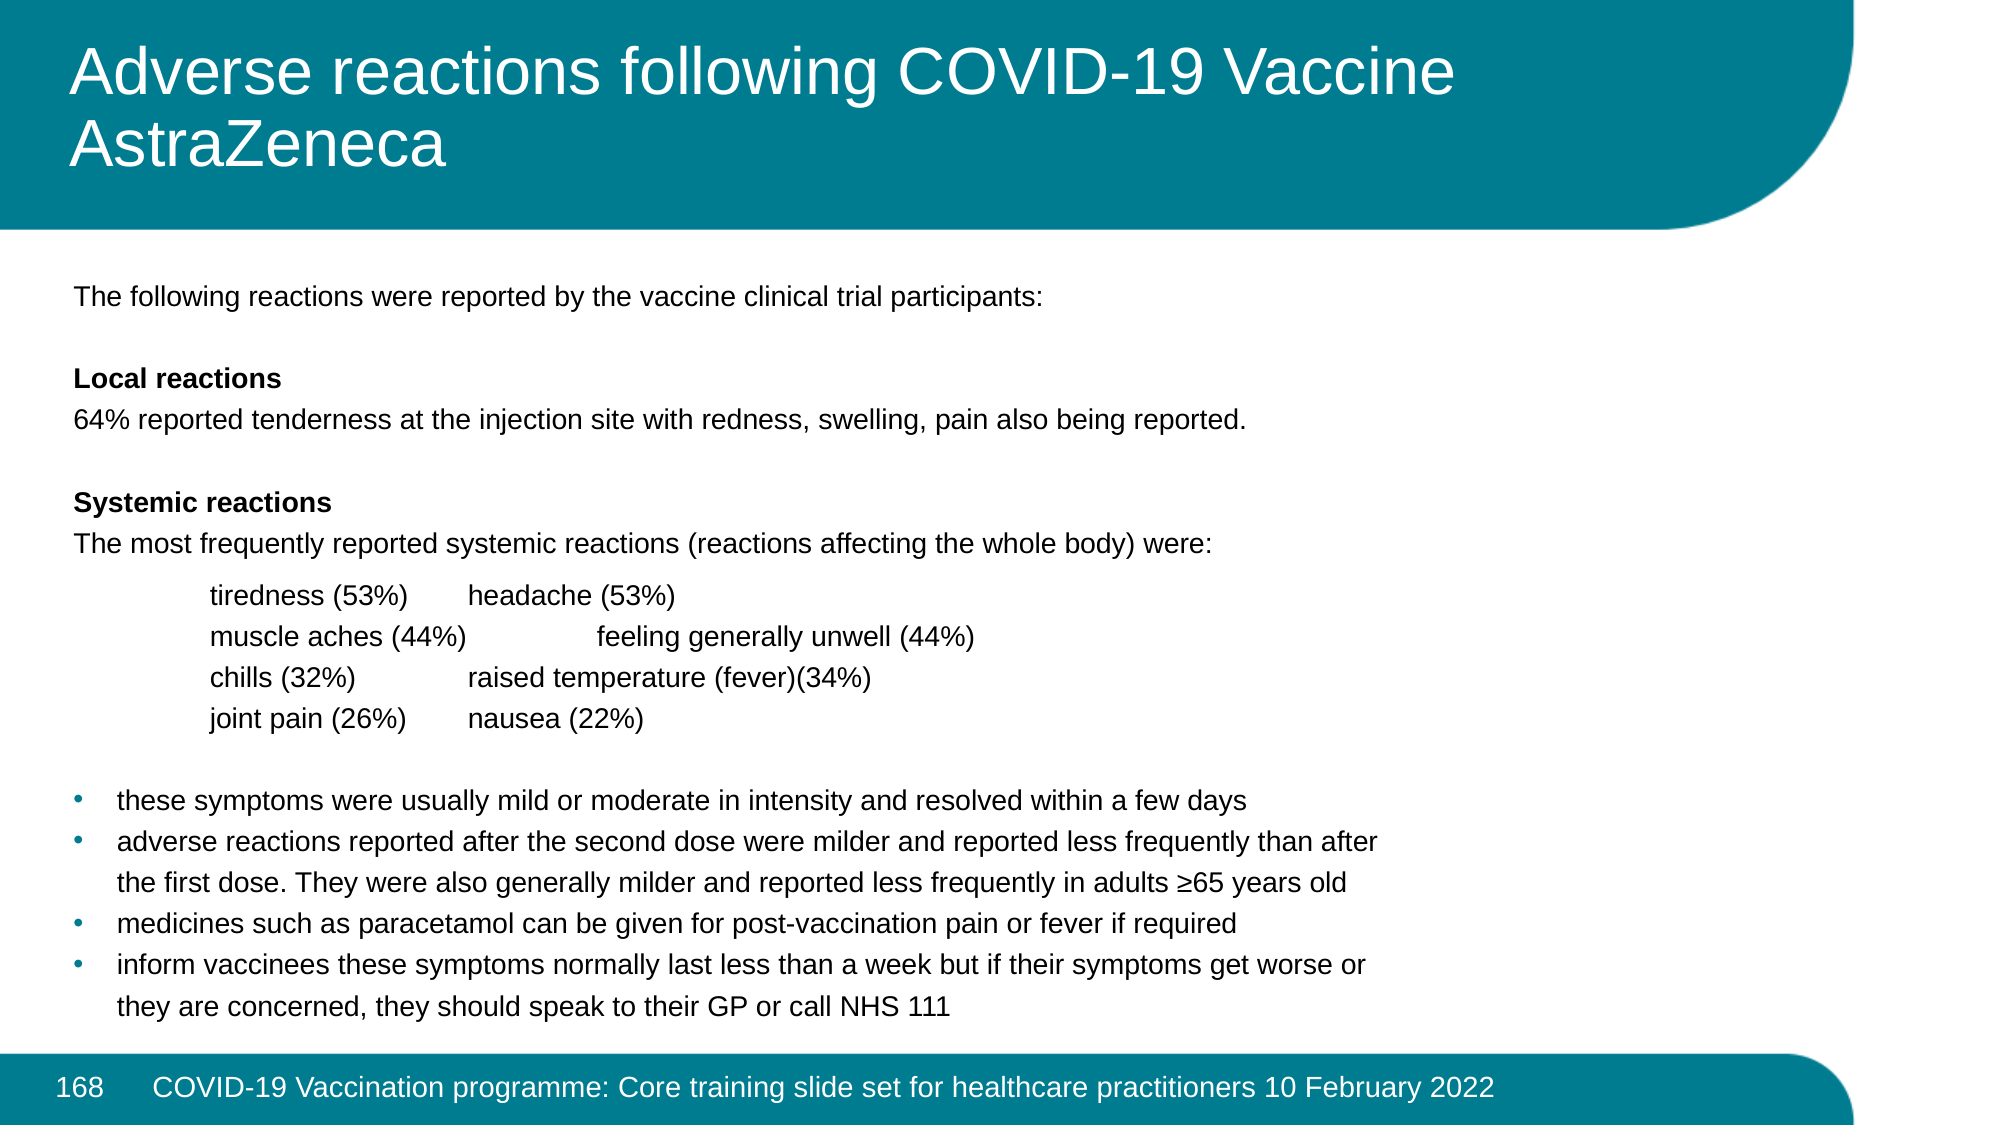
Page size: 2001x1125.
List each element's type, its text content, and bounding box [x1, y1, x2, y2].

title Adverse reactions following COVID-19 Vaccine AstraZeneca [54, 29, 1780, 189]
slide_number 168 [21, 1056, 120, 1117]
footer COVID-19 Vaccination programme: Core training slide set for healthcare practitioners 10 February 2022 [137, 1056, 1780, 1116]
list The following reactions were reported by the vaccine clinical trial participants: Local reactions 64% reported tenderness at the injection site with redness, swelling, pain also being reported. Systemic reactions The most frequently reported systemic reactions (reactions affecting the whole body) were: tiredness (53%) headache (53%) muscle aches (44%) feeling generally unwell (44%) chills (32%) raised temperature (fever)(34%) joint pain (26%) nausea (22%) these symptoms were usually mild or moderate in intensity and resolved within a few days adverse reactions reported after the second dose were milder and reported less frequently than after the first dose. They were also generally milder and reported less frequently in adults ≥65 years old medicines such as paracetamol can be given for post-vaccination pain or fever if required inform vaccinees these symptoms normally last less than a week but if their symptoms get worse or they are concerned, they should speak to their GP or call NHS 111 [58, 263, 1437, 1038]
